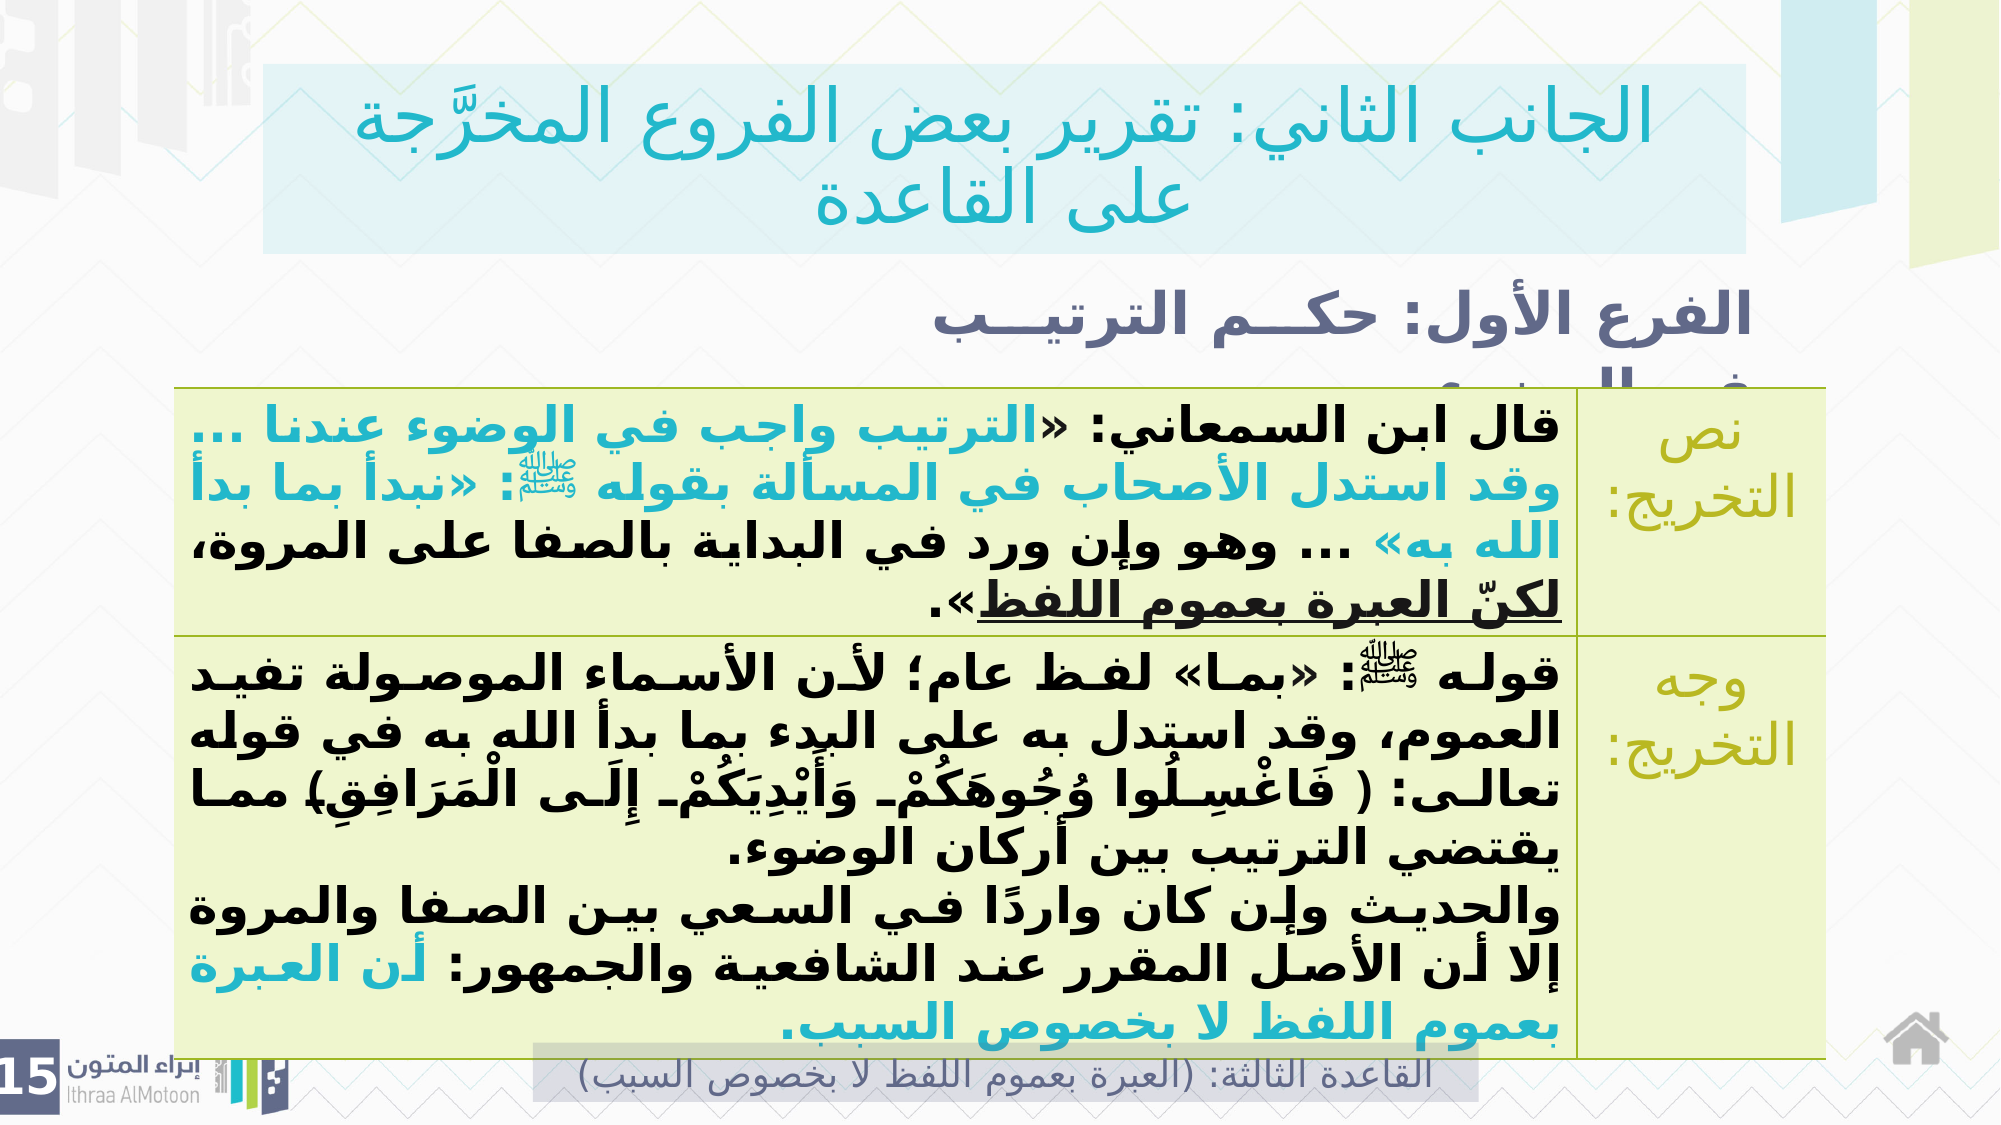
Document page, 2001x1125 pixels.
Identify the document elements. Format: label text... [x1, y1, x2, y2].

text_box القاعدة الثالثة: (العبرة بعموم اللفظ لا بخصوص السبب) [532, 1042, 1479, 1102]
title الجانب الثاني: تقرير بعض الفروع المخرَّجة على القاعدة [263, 63, 1747, 254]
table_cell قوله ﷺ: «بما» لفظ عام؛ لأن الأسماء الموصولة تفيد العموم، وقد استدل به على البدء بما بدأ الله به في قوله تعالى: ﴿فَاغْسِلُوا وُجُوهَكُمْ وَأَيْدِيَكُمْ إِلَى الْمَرَافِقِ﴾ مما يقتضي الترتيب بين أركان الوضوء. والحديث وإن كان واردًا في السعي بين الصفا والمروة إلا أن الأصل المقرر عند الشافعية والجمهور: أن العبرة بعموم اللفظ لا بخصوص السبب. [174, 637, 1576, 1058]
table_header قال ابن السمعاني: «الترتيب واجب في الوضوء عندنا ... وقد استدل الأصحاب في المسألة بقوله ﷺ: «نبدأ بما بدأ الله به» ... وهو وإن ورد في البداية بالصفا على المروة، لكنّ العبرة بعموم اللفظ». [174, 389, 1576, 635]
table_header نص التخريج: [1578, 389, 1826, 635]
text_box الفرع الأول: حكم الترتيب في الوضوء. [916, 261, 1770, 381]
table_cell وجه التخريج: [1578, 637, 1826, 1058]
picture [0, 0, 2001, 1125]
picture [0, 1064, 5, 1087]
